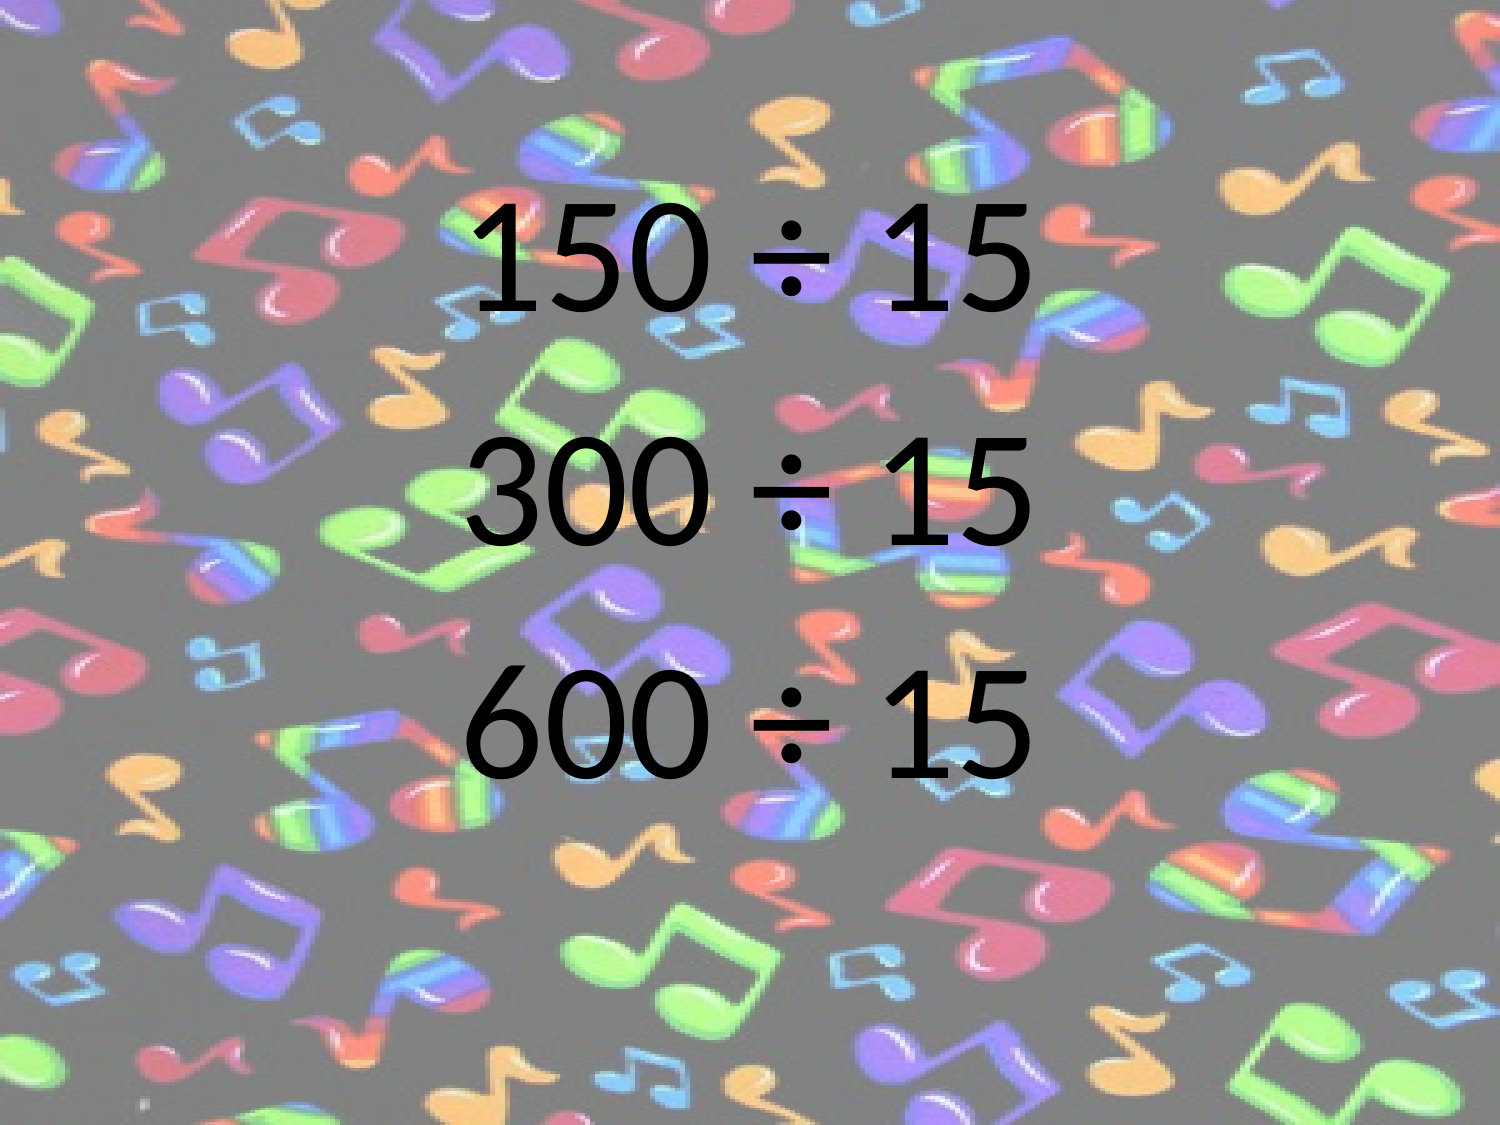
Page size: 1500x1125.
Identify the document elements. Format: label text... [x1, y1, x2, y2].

list 150 ÷ 15 300 ÷ 15 600 ÷ 15 [75, 137, 1425, 1005]
